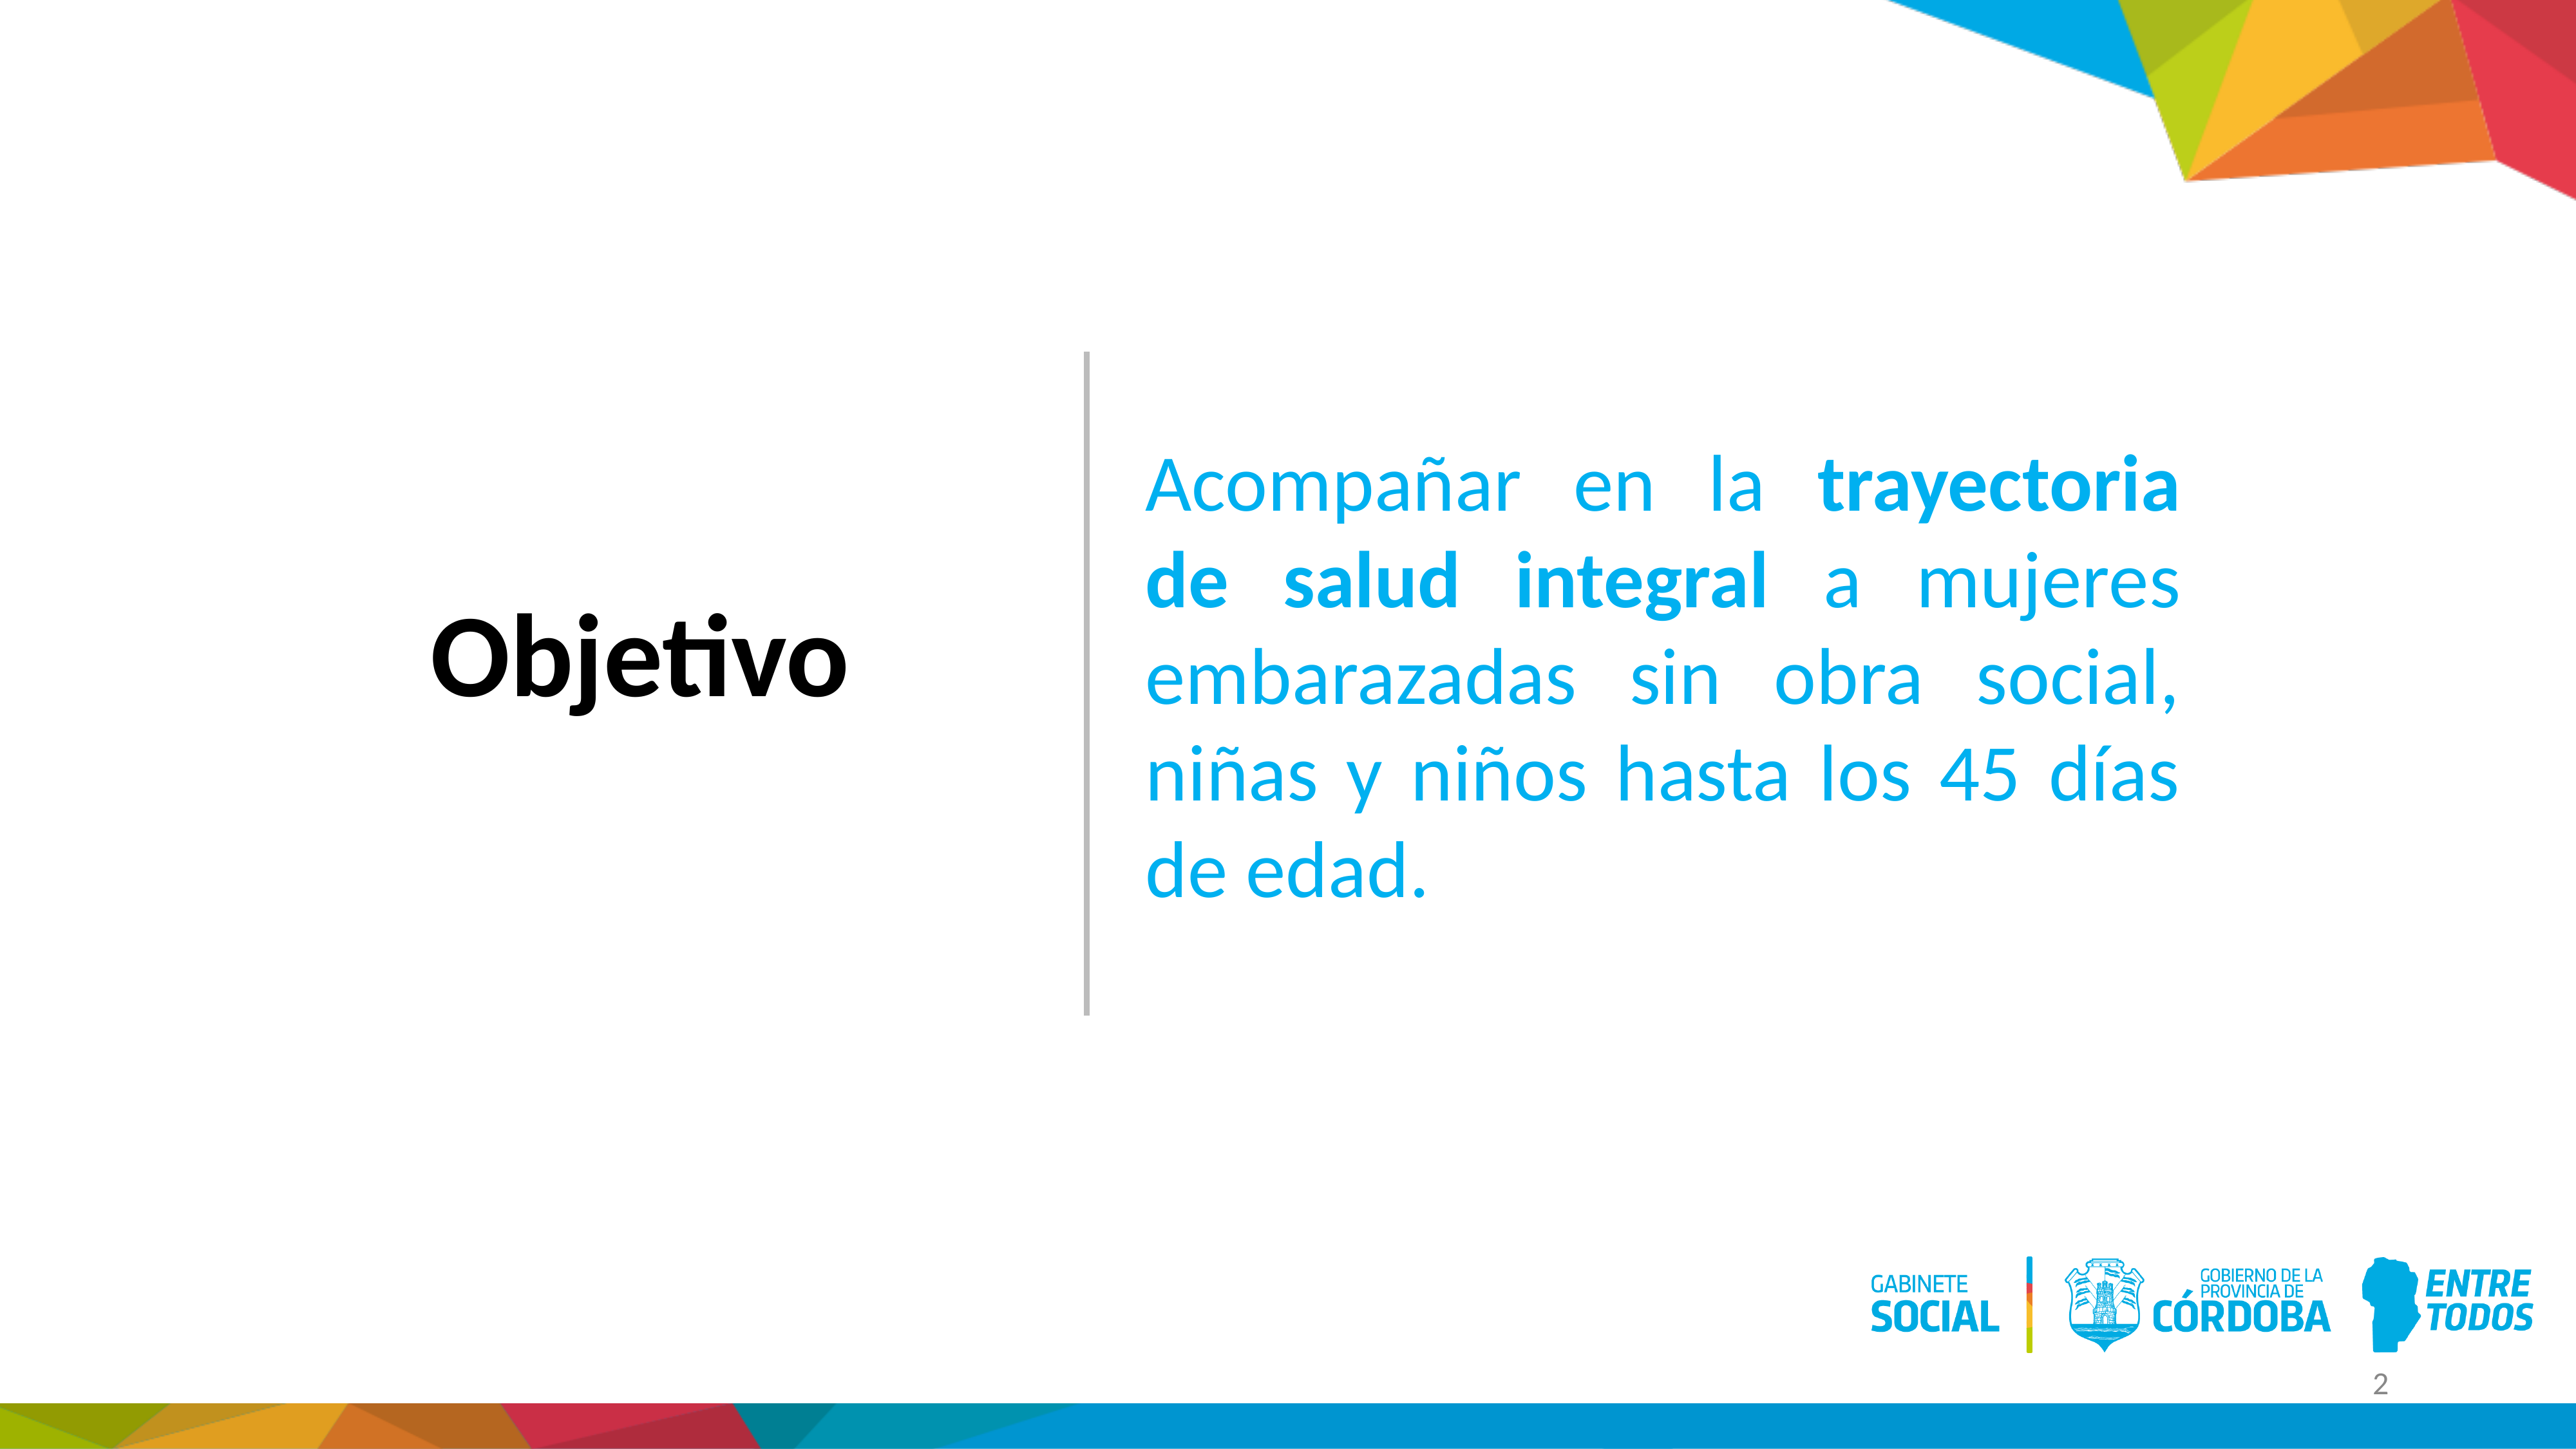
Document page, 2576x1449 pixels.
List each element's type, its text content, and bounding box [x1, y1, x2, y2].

picture [1871, 0, 2576, 205]
slide_number 2 [1819, 951, 2399, 1401]
picture [2381, 1256, 2533, 1353]
picture [1871, 1312, 1885, 1327]
text_box Objetivo [431, 605, 857, 723]
text_box Acompañar en la trayectoria de salud integral a mujeres embarazadas sin obra social, niñas y niños hasta los 45 días de edad. [1145, 430, 2181, 821]
picture [0, 1403, 1076, 1449]
picture [1871, 1256, 2382, 1353]
